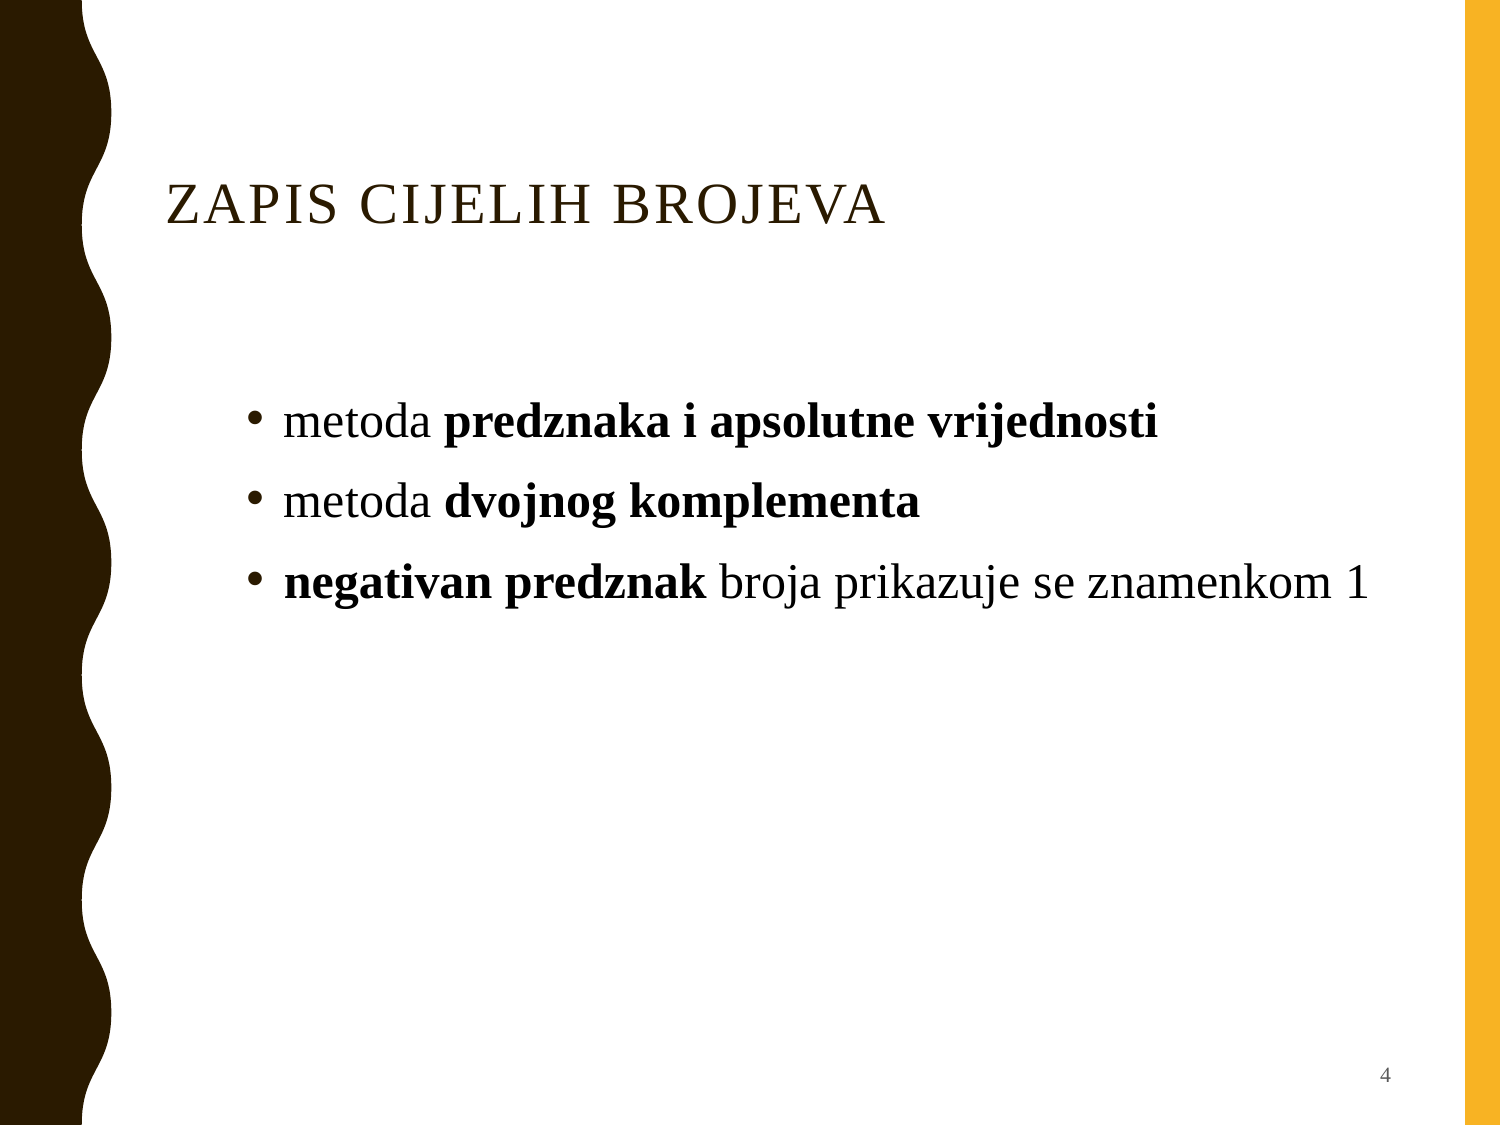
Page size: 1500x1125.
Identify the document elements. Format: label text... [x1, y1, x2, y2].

list metoda predznaka i apsolutne vrijednosti metoda dvojnog komplementa negativan predznak broja prikazuje se znamenkom 1 [156, 373, 1409, 728]
title Zapis cijelih brojeva [150, 165, 1500, 258]
slide_number 4 [1059, 1045, 1407, 1103]
